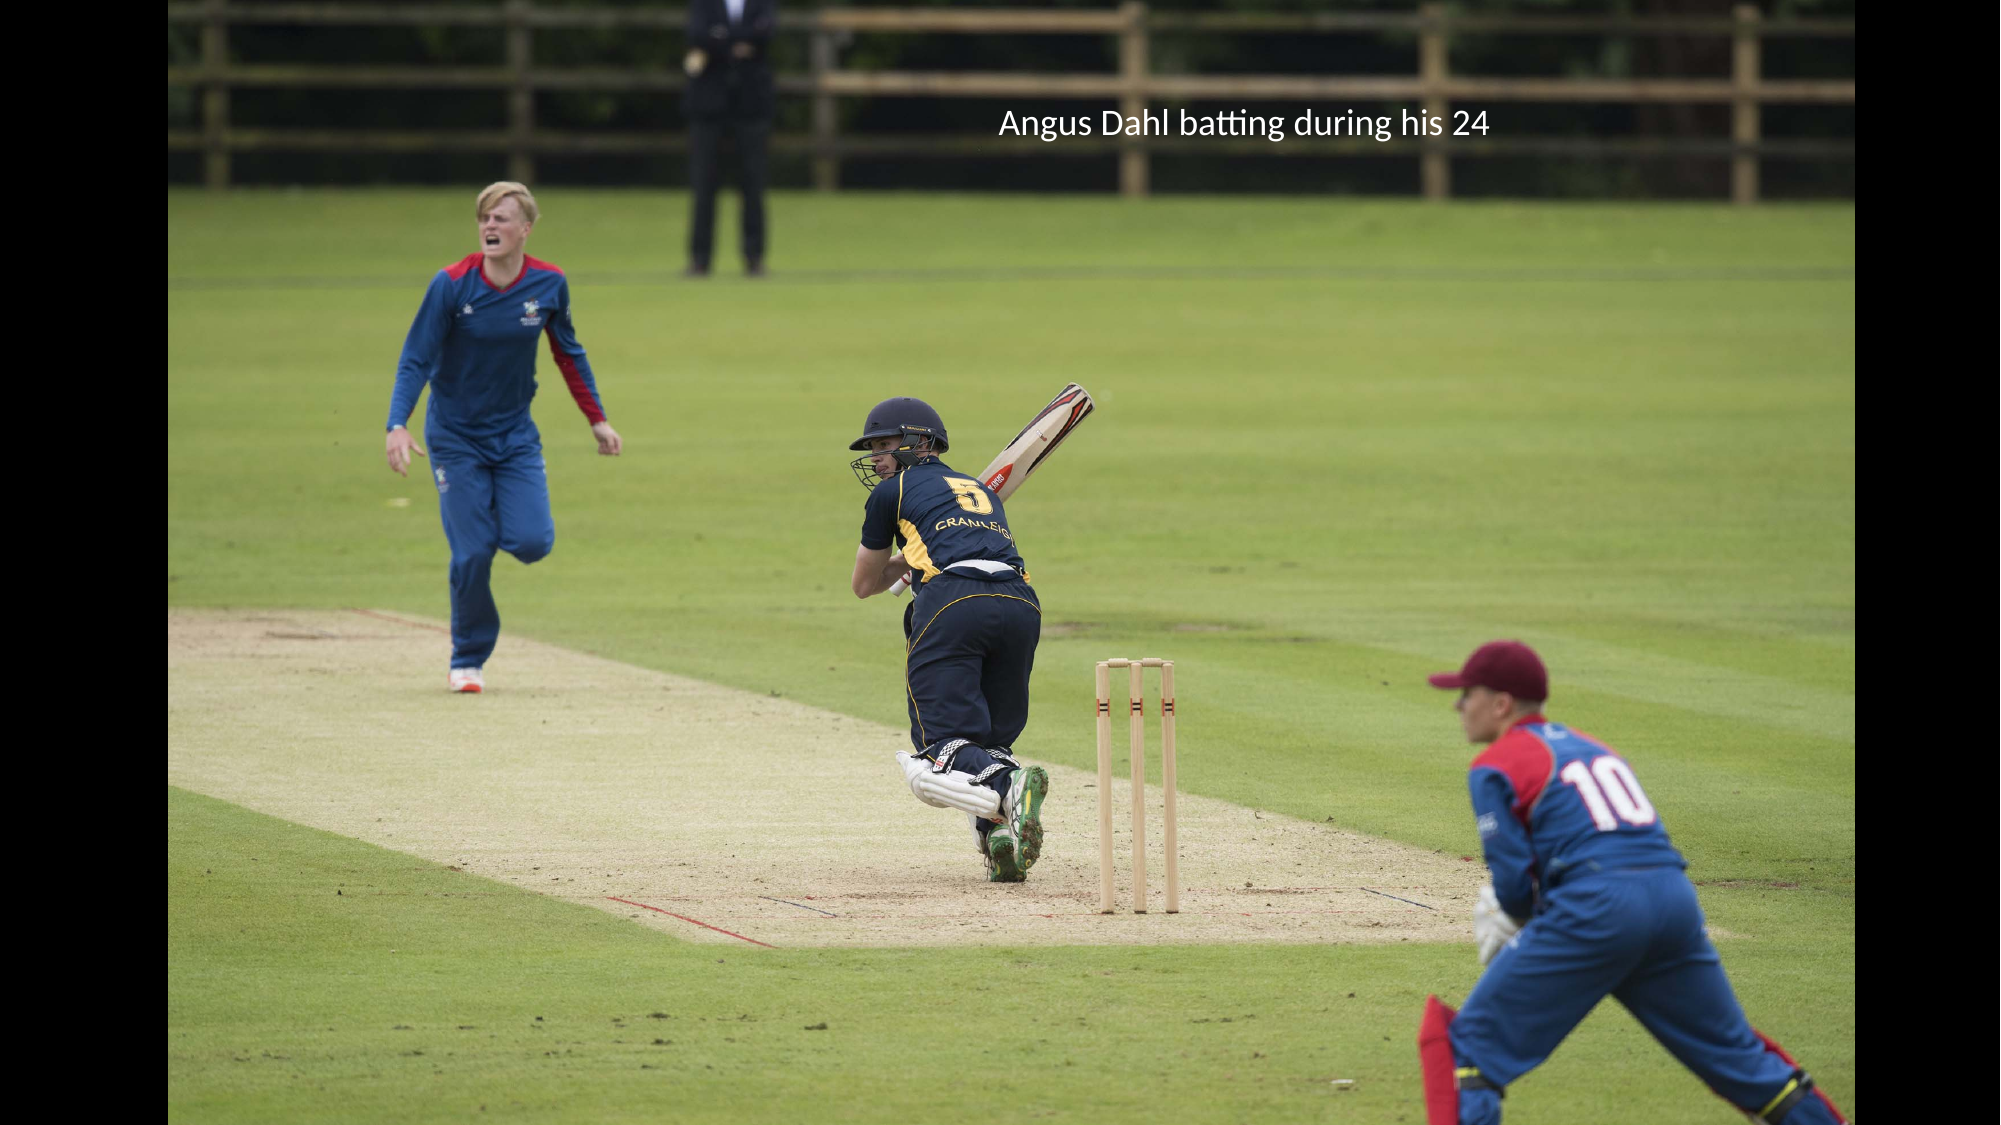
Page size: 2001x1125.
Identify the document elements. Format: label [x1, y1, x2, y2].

picture [168, 0, 1855, 1125]
